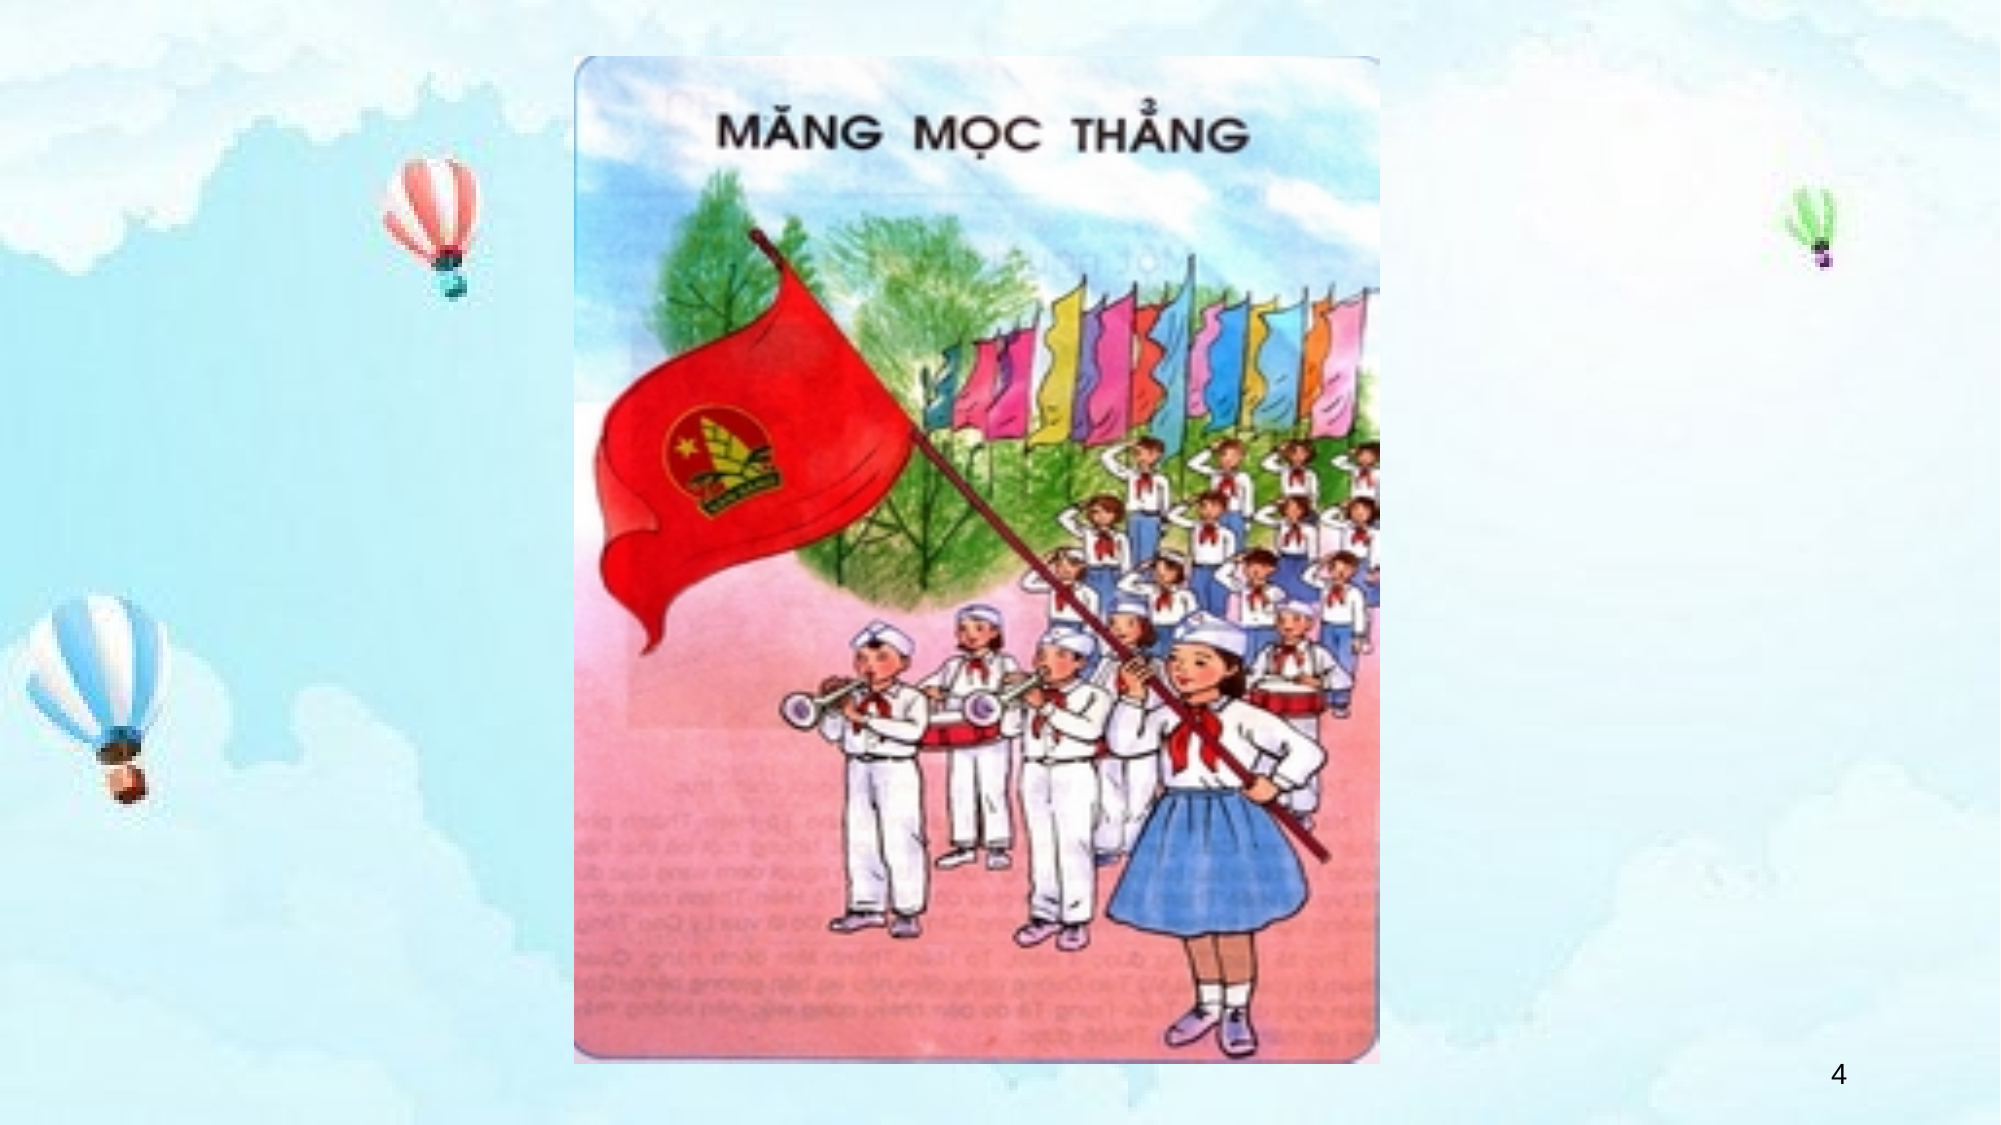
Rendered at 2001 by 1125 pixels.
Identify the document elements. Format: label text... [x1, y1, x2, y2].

picture [0, 0, 2001, 1125]
slide_number 4 [1412, 1042, 1863, 1103]
